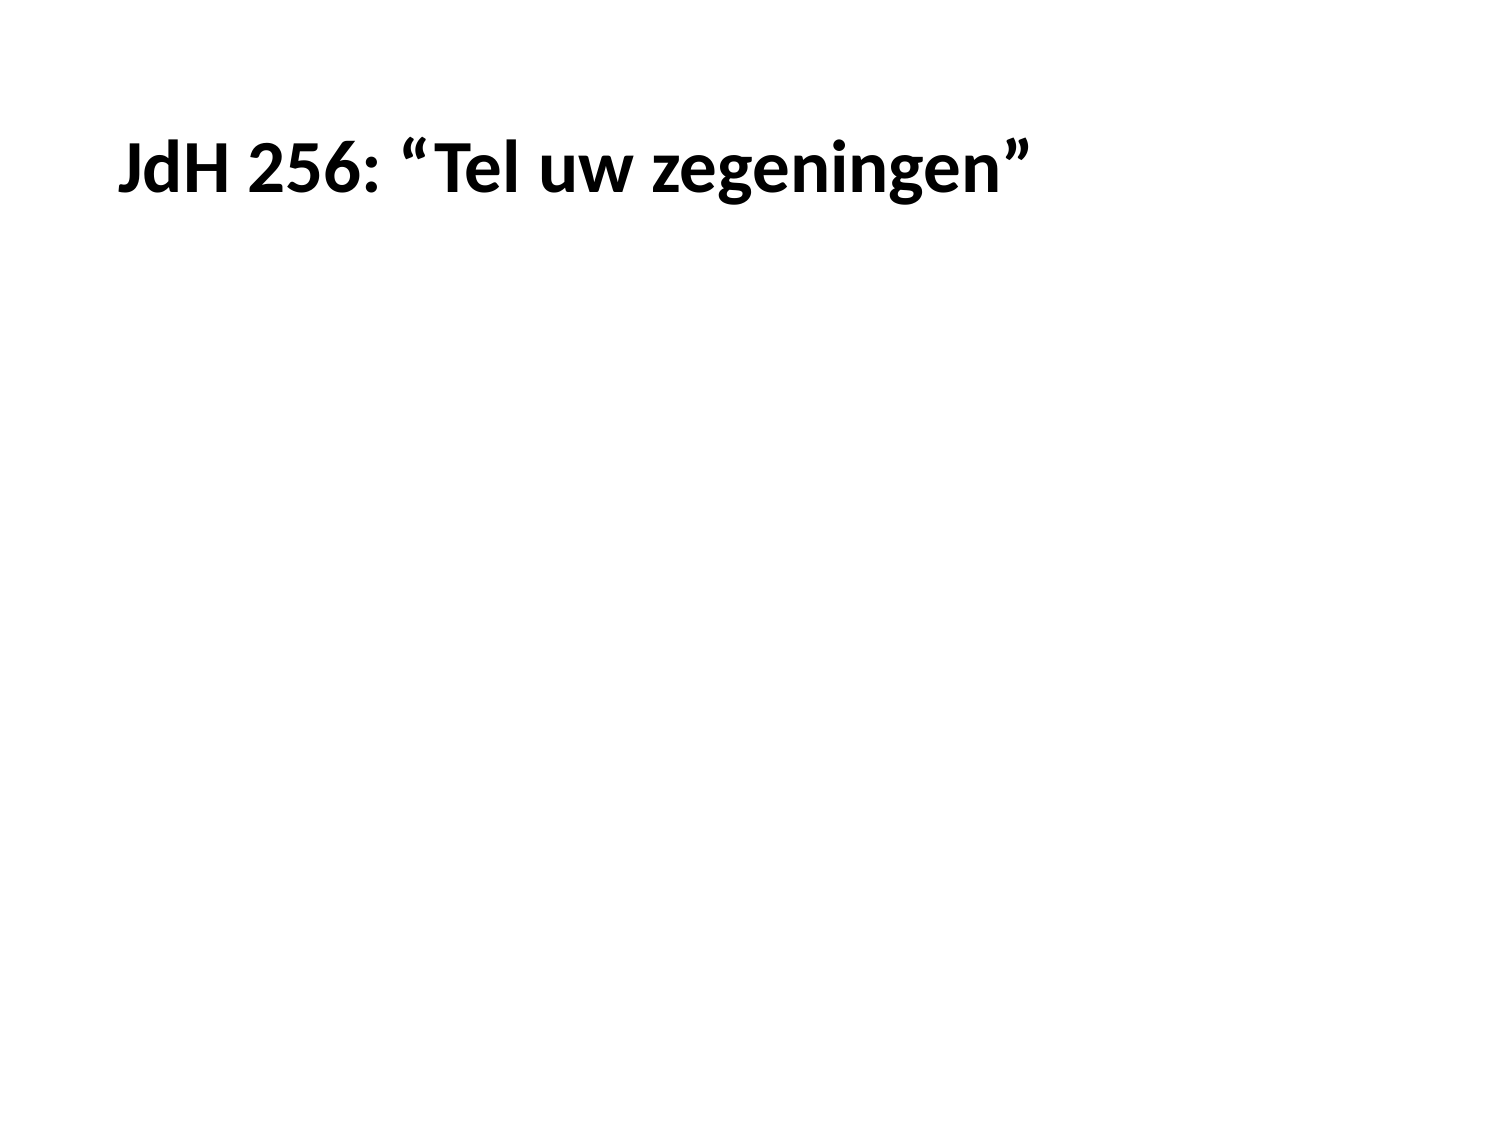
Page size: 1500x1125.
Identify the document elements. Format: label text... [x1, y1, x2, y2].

title JdH 256: “Tel uw zegeningen” [103, 59, 1397, 278]
